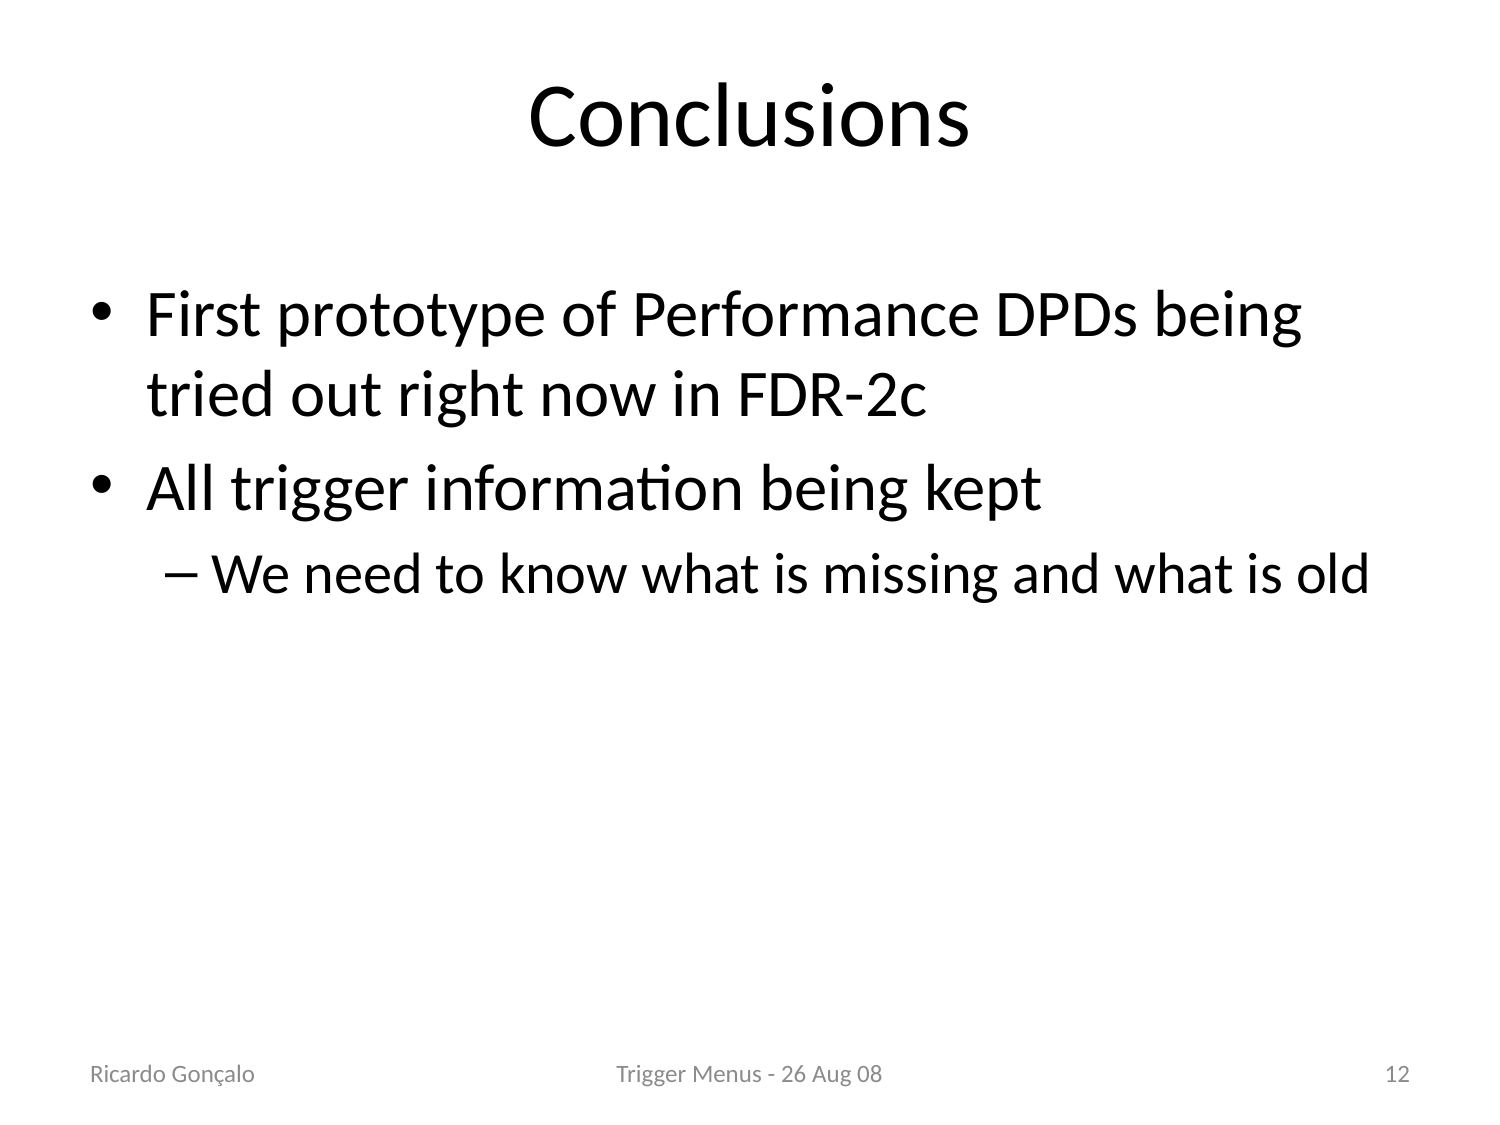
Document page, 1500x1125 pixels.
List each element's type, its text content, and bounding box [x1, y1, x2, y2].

slide_number Ricardo Gonçalo [75, 1042, 425, 1103]
title Conclusions [75, 45, 1425, 175]
list First prototype of Performance DPDs being tried out right now in FDR-2c All trigger information being kept We need to know what is missing and what is old [75, 262, 1425, 1005]
slide_number 12 [1074, 1042, 1425, 1103]
footer Trigger Menus - 26 Aug 08 [512, 1042, 988, 1103]
